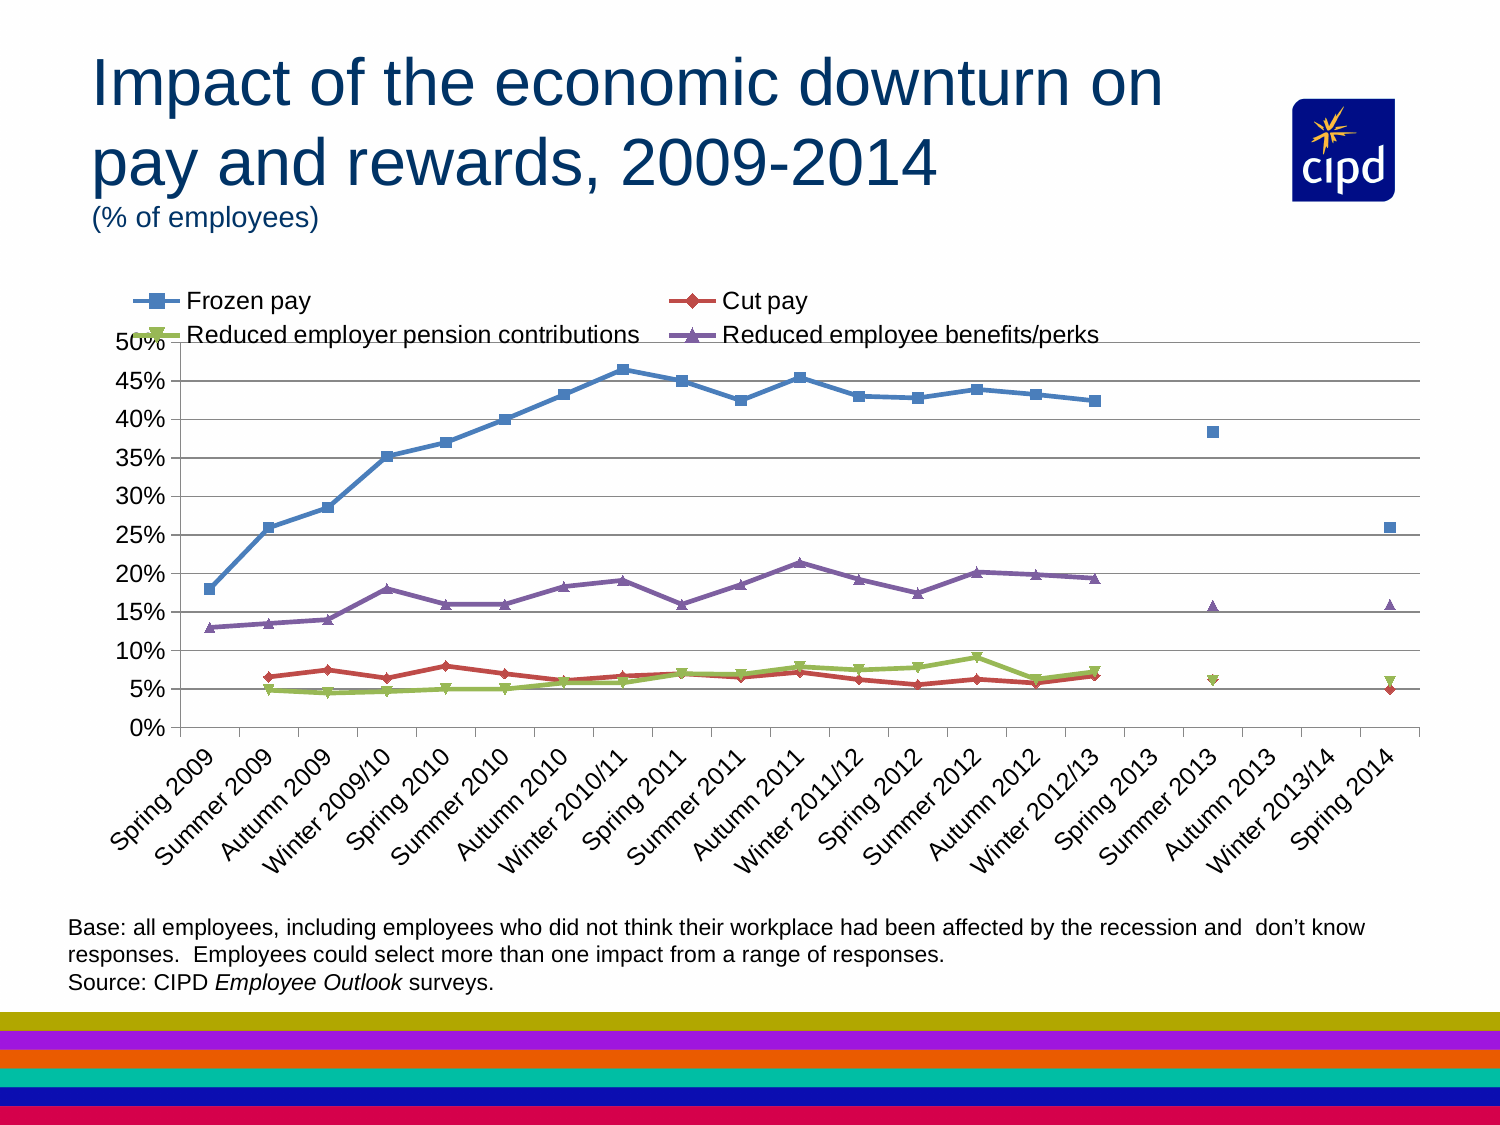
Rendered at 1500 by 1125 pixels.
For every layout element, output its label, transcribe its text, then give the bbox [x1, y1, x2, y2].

picture [0, 0, 1500, 1125]
chart [76, 266, 1448, 894]
text_box Base: all employees, including employees who did not think their workplace had been affected by the recession and don’t know responses. Employees could select more than one impact from a range of responses. Source: CIPD Employee Outlook surveys. [53, 905, 1436, 1003]
title Impact of the economic downturn on pay and rewards, 2009-2014 (% of employees) [76, 54, 1260, 218]
